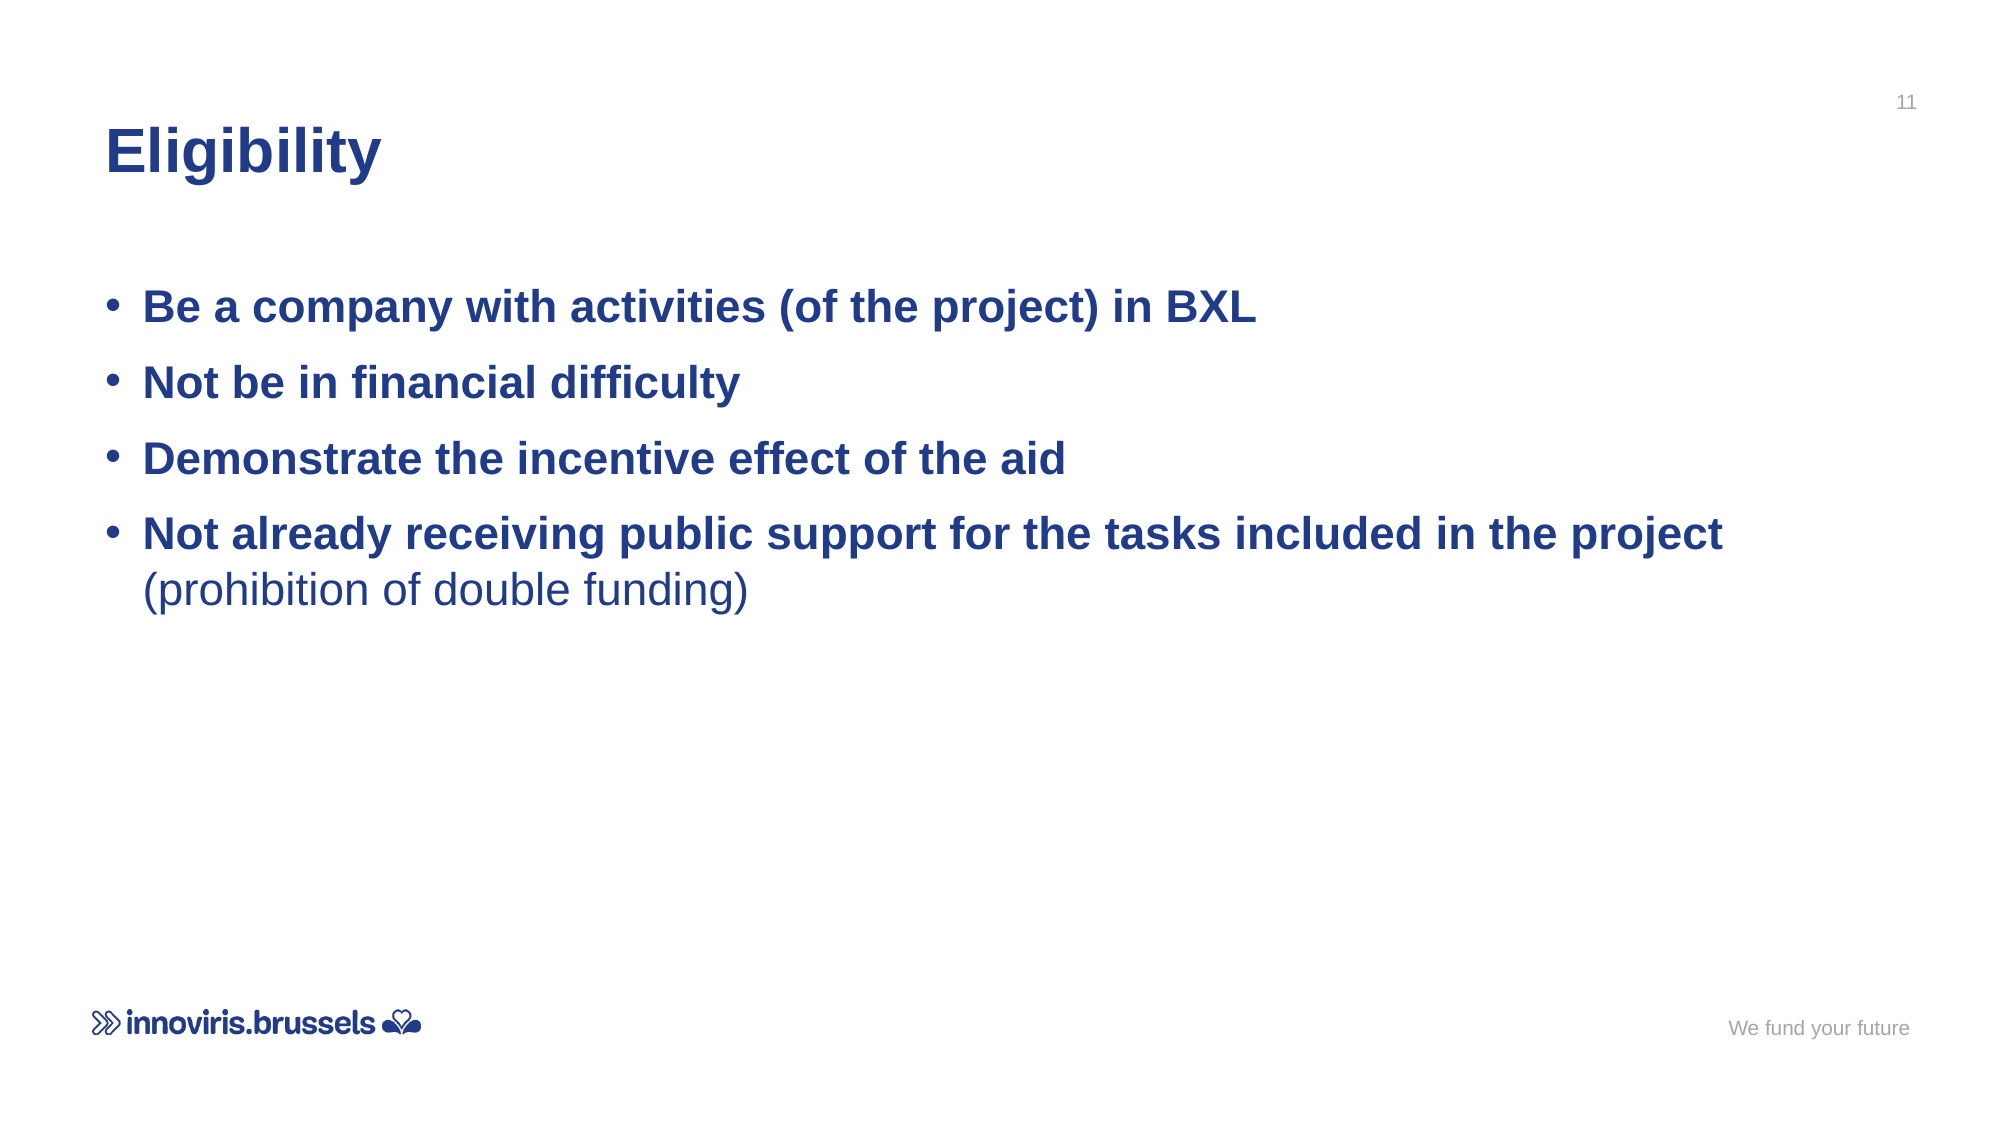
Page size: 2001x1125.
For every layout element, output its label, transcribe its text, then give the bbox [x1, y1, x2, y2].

footer We fund your future [1250, 996, 1926, 1057]
slide_number 11 [1482, 70, 1933, 131]
list Eligibility [90, 102, 1910, 194]
picture [92, 1009, 421, 1035]
list Be a company with activities (of the project) in BXL Not be in financial difficulty Demonstrate the incentive effect of the aid Not already receiving public support for the tasks included in the project (prohibition of double funding) [90, 269, 1910, 702]
